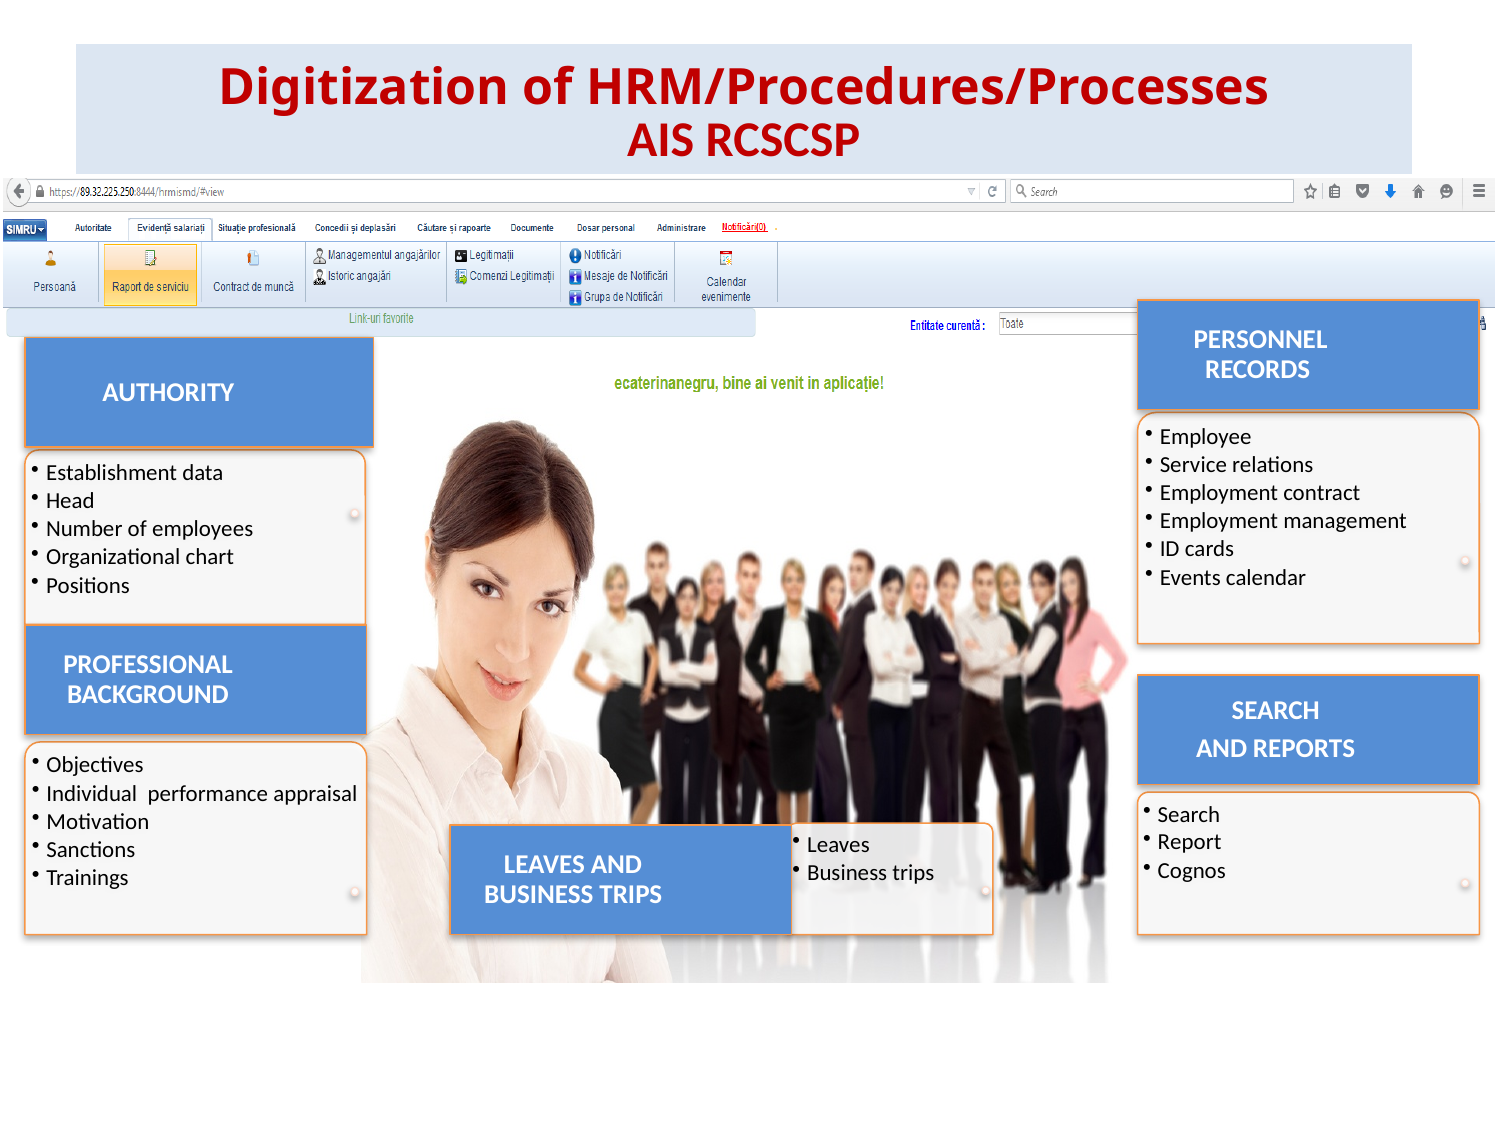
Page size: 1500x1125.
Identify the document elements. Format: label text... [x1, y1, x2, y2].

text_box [17, 190, 1483, 935]
table_header Digitization of HRM/Procedures/Processes AIS RCSCSP [76, 44, 1412, 174]
picture [2, 178, 1498, 1125]
